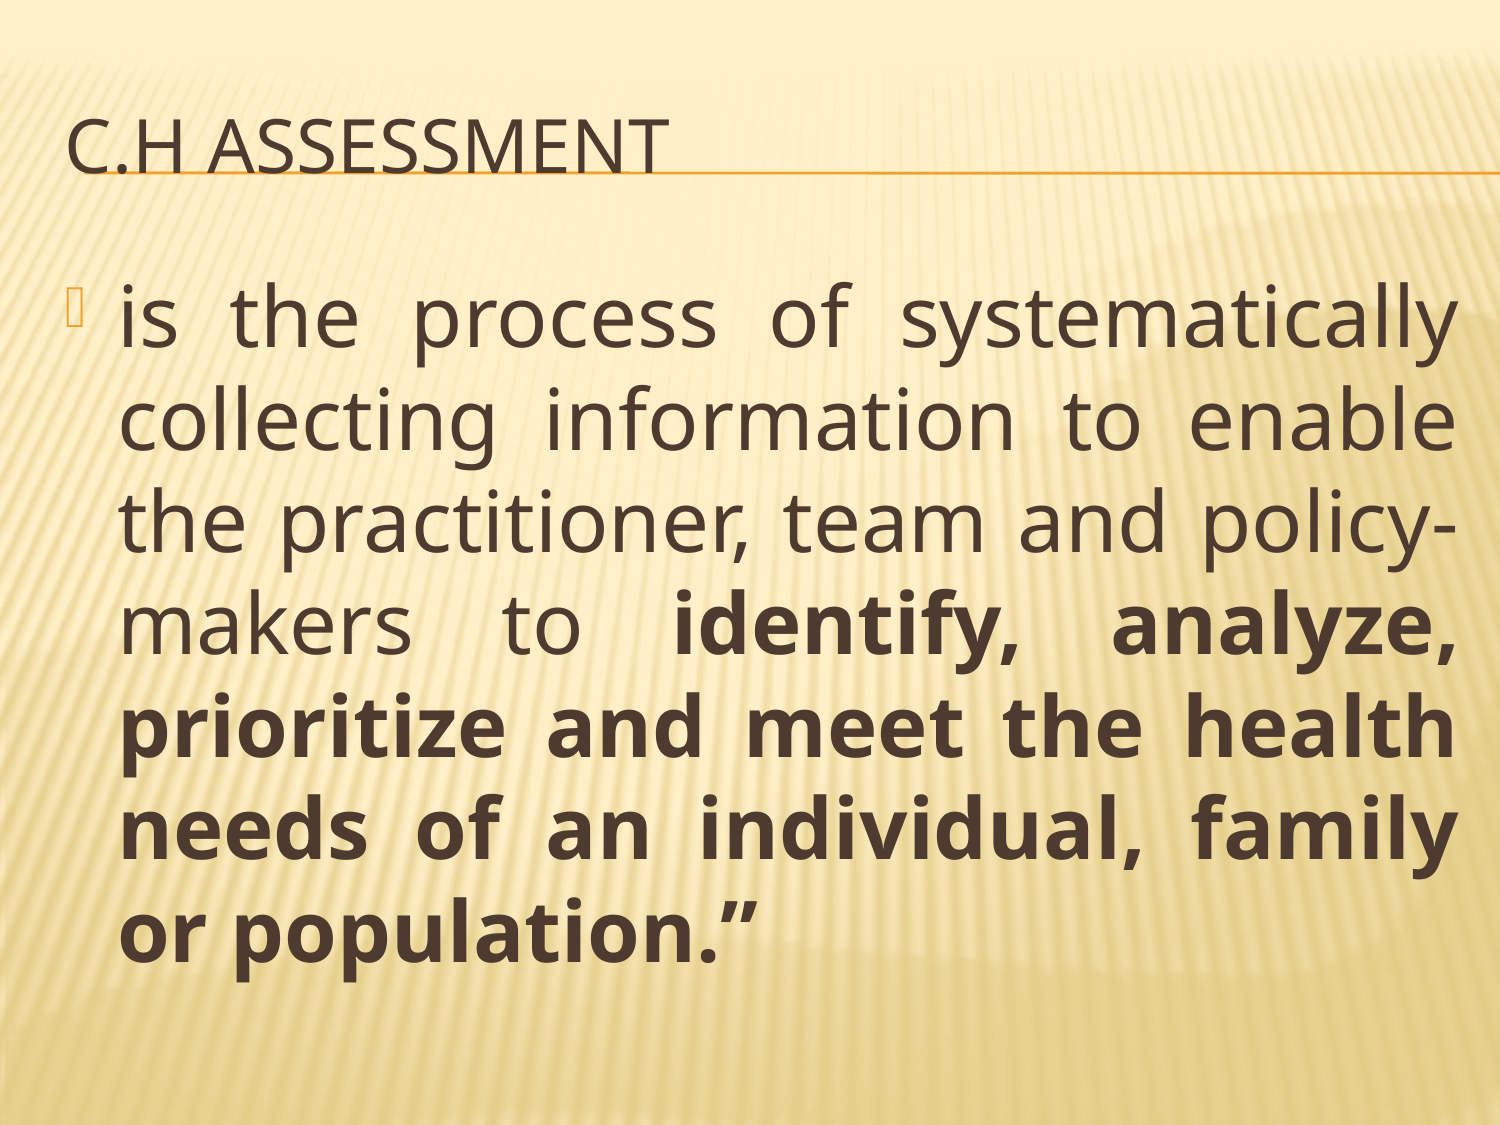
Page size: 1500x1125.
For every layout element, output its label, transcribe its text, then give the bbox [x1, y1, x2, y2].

title C.H Assessment [50, 75, 1475, 213]
list is the process of systematically collecting information to enable the practitioner, team and policy-makers to identify, analyze, prioritize and meet the health needs of an individual, family or population.” [50, 254, 1475, 998]
